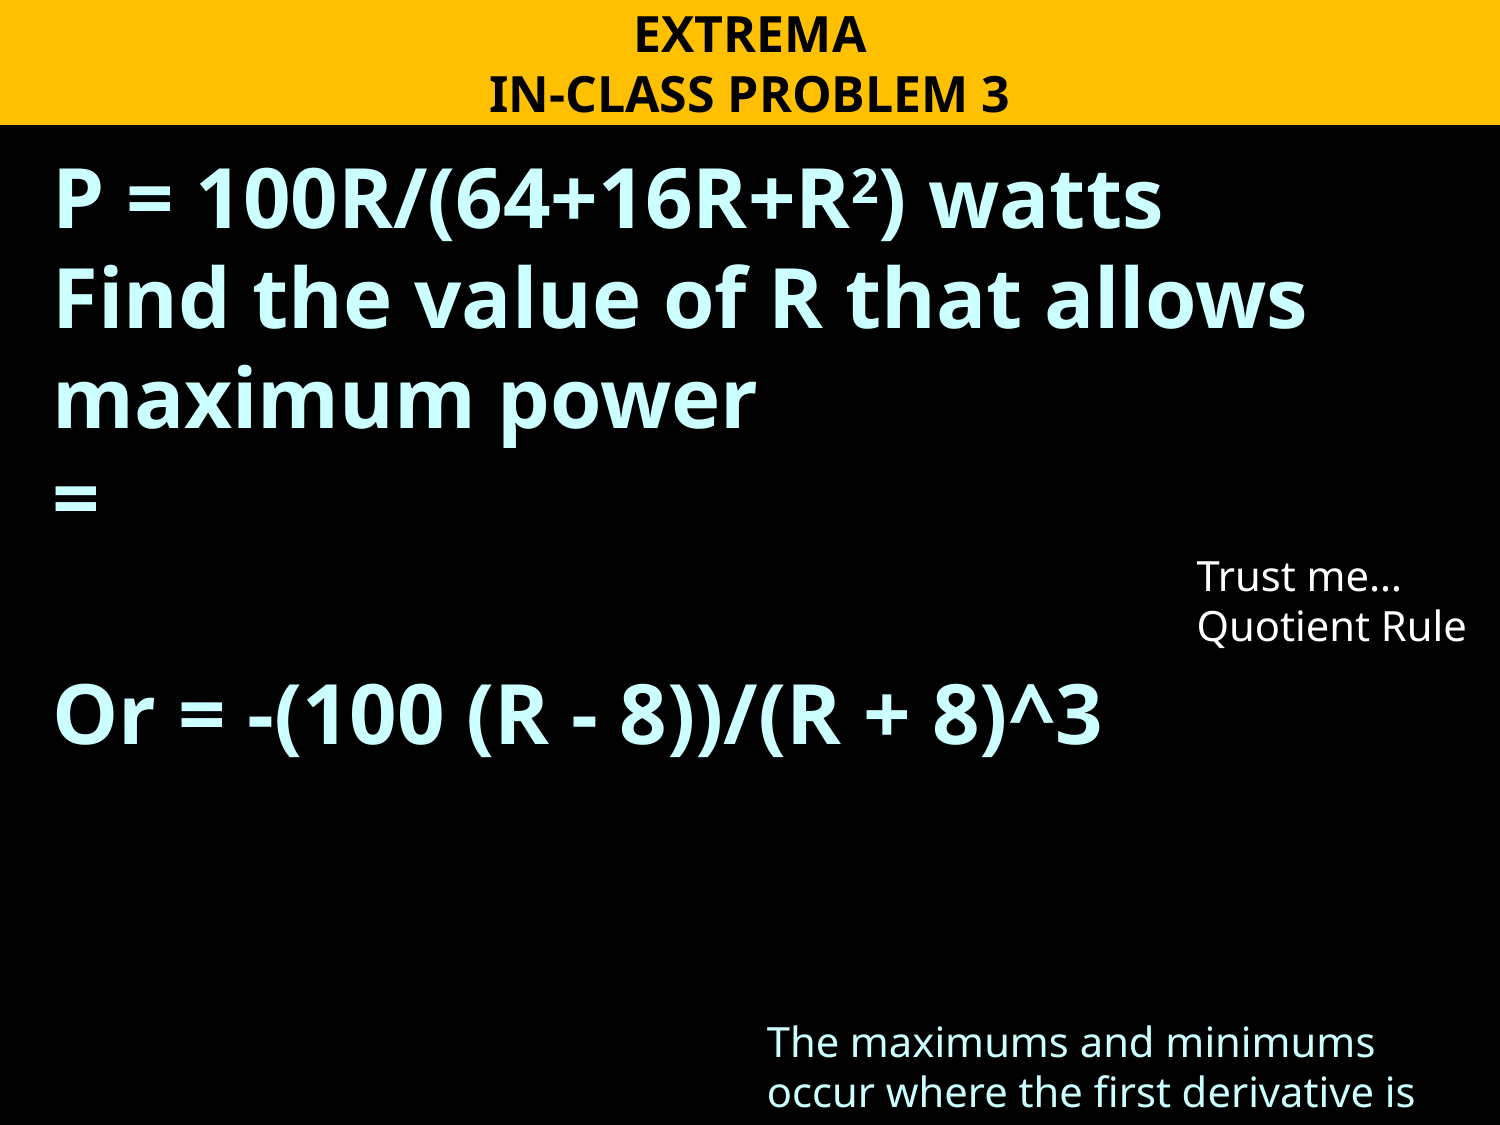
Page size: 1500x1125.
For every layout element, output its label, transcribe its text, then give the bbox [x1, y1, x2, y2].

text_box The maximums and minimums occur where the first derivative is zero [752, 1008, 1500, 1125]
text_box Trust me… Quotient Rule [1181, 541, 1500, 657]
text_box EXTREMA IN-CLASS PROBLEM 3 [0, 0, 1500, 125]
